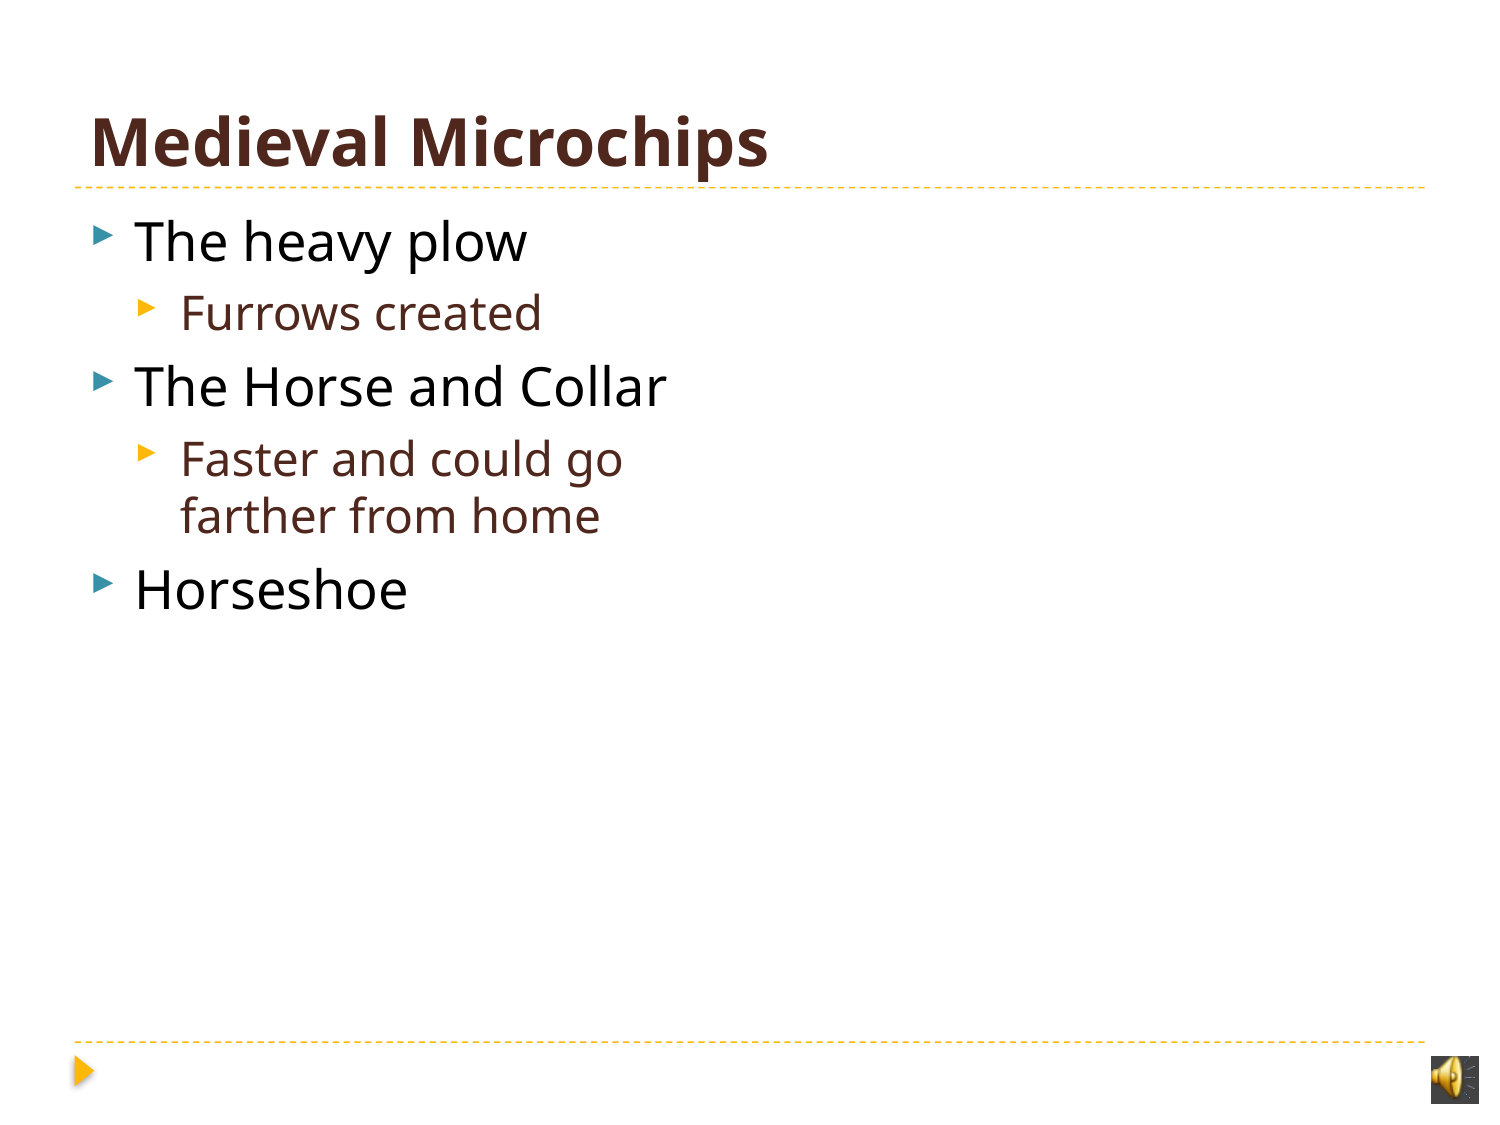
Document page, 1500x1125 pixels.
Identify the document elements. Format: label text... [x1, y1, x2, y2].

picture [1429, 1054, 1481, 1106]
list The heavy plow Furrows created The Horse and Collar Faster and could go farther from home Horseshoe [75, 200, 738, 1010]
title Medieval Microchips [75, 37, 1425, 188]
